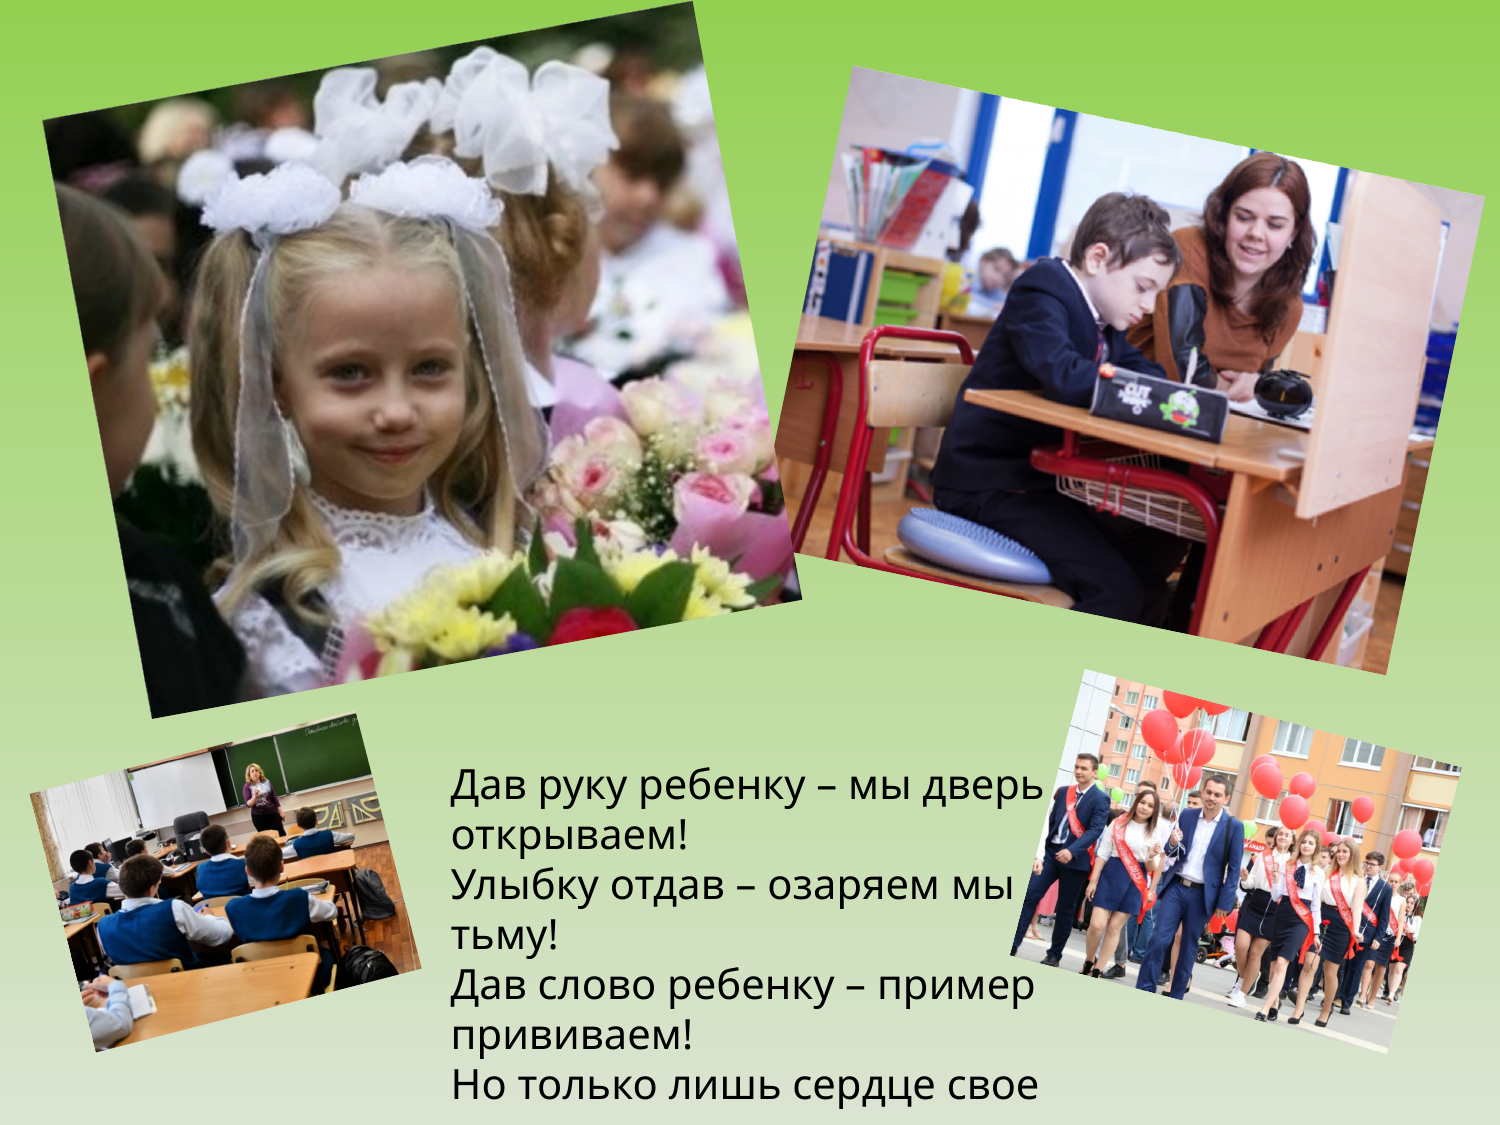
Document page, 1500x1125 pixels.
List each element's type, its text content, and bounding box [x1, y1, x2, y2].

text_box Дав руку ребенку – мы дверь открываем! Улыбку отдав – озаряем мы тьму! Дав слово ребенку – пример прививаем! Но только лишь сердце свое отдавая, За партой вселенную дарим ему! [435, 750, 1095, 1125]
picture [30, 710, 422, 1052]
picture [1042, 669, 1462, 1054]
picture [43, 1, 1486, 719]
